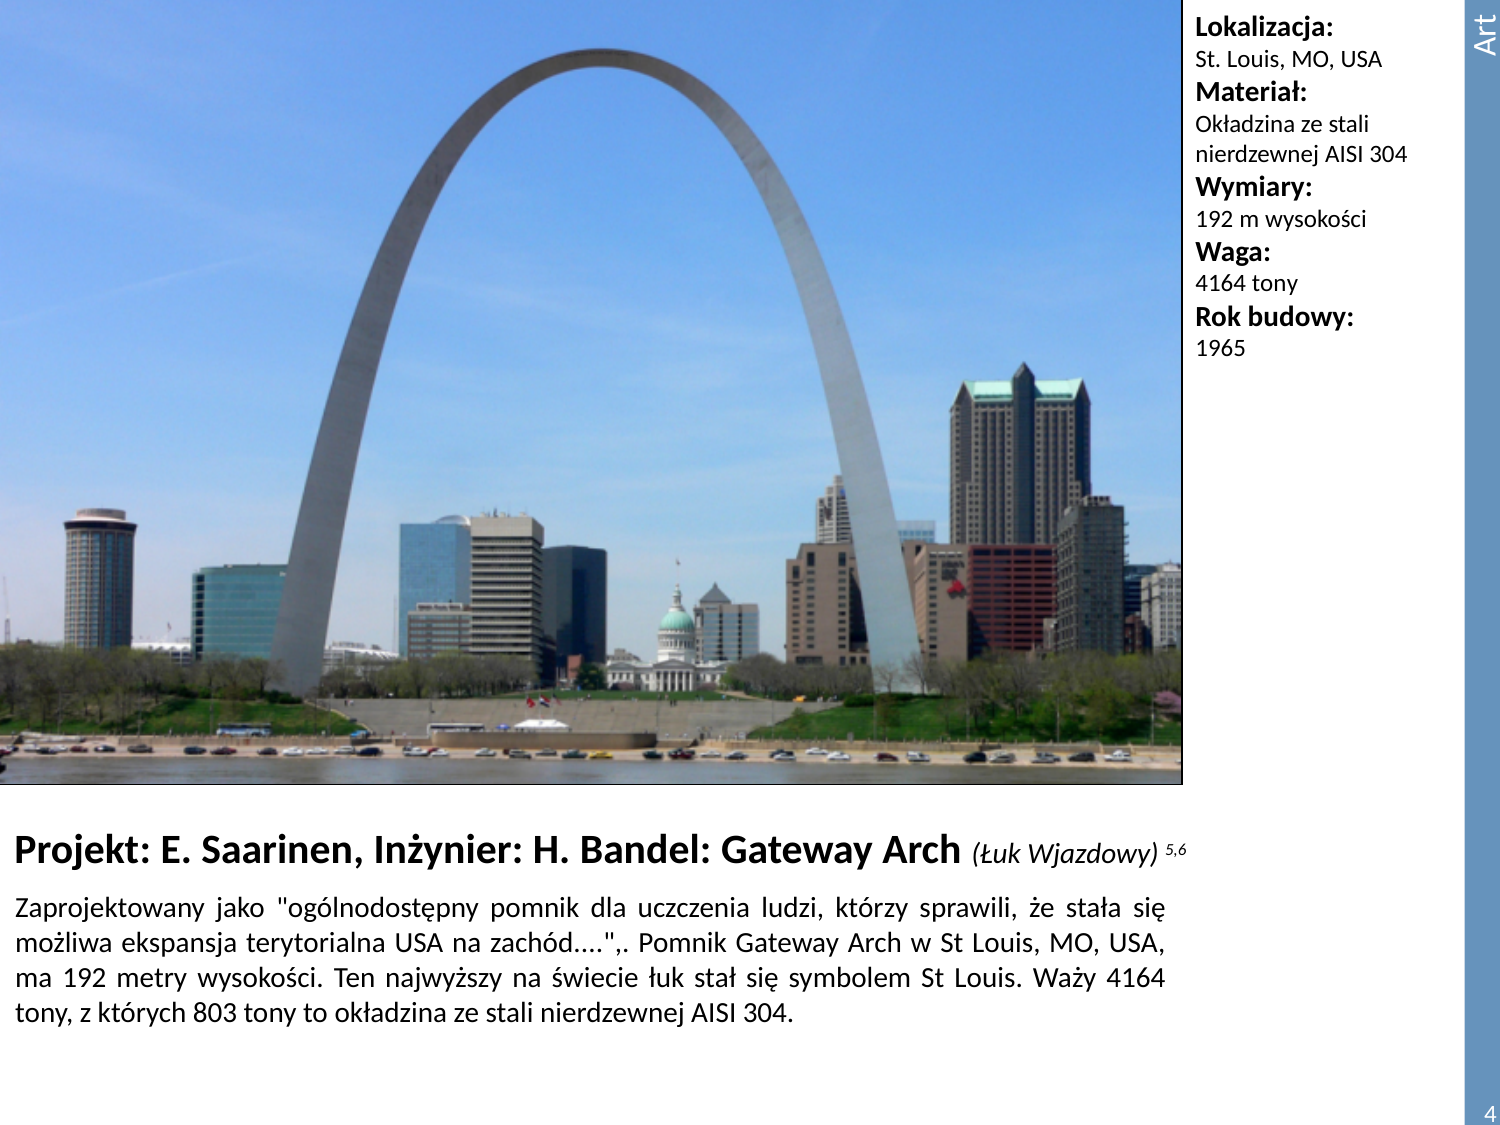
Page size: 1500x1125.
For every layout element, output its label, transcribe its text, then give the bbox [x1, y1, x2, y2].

picture [0, 0, 1182, 785]
text_box Zaprojektowany jako "ogólnodostępny pomnik dla uczczenia ludzi, którzy sprawili, że stała się możliwa ekspansja terytorialna USA na zachód....",. Pomnik Gateway Arch w St Louis, MO, USA, ma 192 metry wysokości. Ten najwyższy na świecie łuk stał się symbolem St Louis. Waży 4164 tony, z których 803 tony to okładzina ze stali nierdzewnej AISI 304. [0, 881, 1182, 1036]
title Projekt: E. Saarinen, Inżynier: H. Bandel: Gateway Arch (Łuk Wjazdowy) 5,6 [0, 786, 1258, 880]
slide_number 4 [1446, 1082, 1500, 1125]
text_box Lokalizacja: St. Louis, MO, USA Materiał: Okładzina ze stali nierdzewnej AISI 304 Wymiary: 192 m wysokości Waga: 4164 tony Rok budowy: 1965 [1182, 0, 1447, 370]
